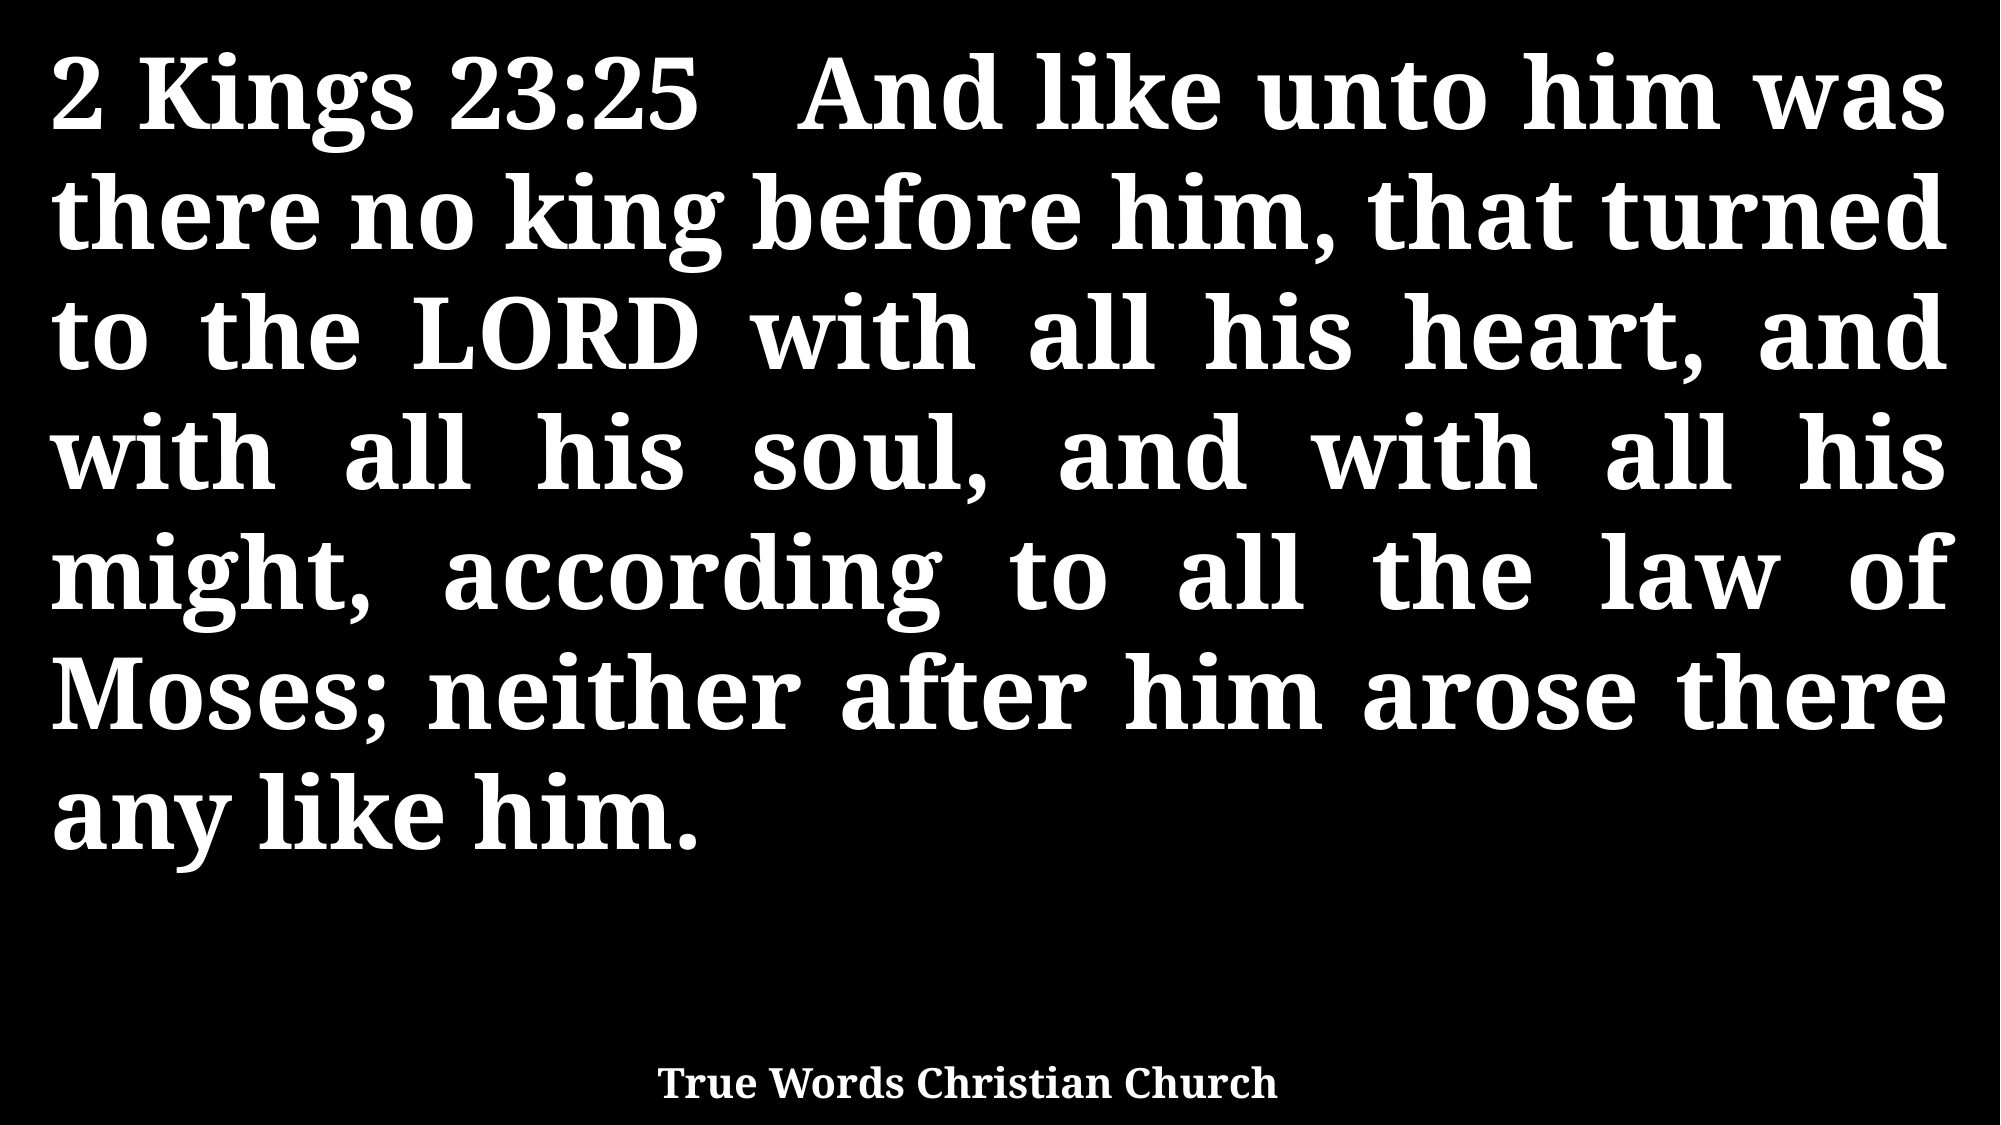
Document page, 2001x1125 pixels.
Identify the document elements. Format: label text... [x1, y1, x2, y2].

text_box 2 Kings 23:25 And like unto him was there no king before him, that turned to the LORD with all his heart, and with all his soul, and with all his might, according to all the law of Moses; neither after him arose there any like him. [35, 22, 1965, 877]
text_box True Words Christian Church [642, 1049, 1294, 1114]
